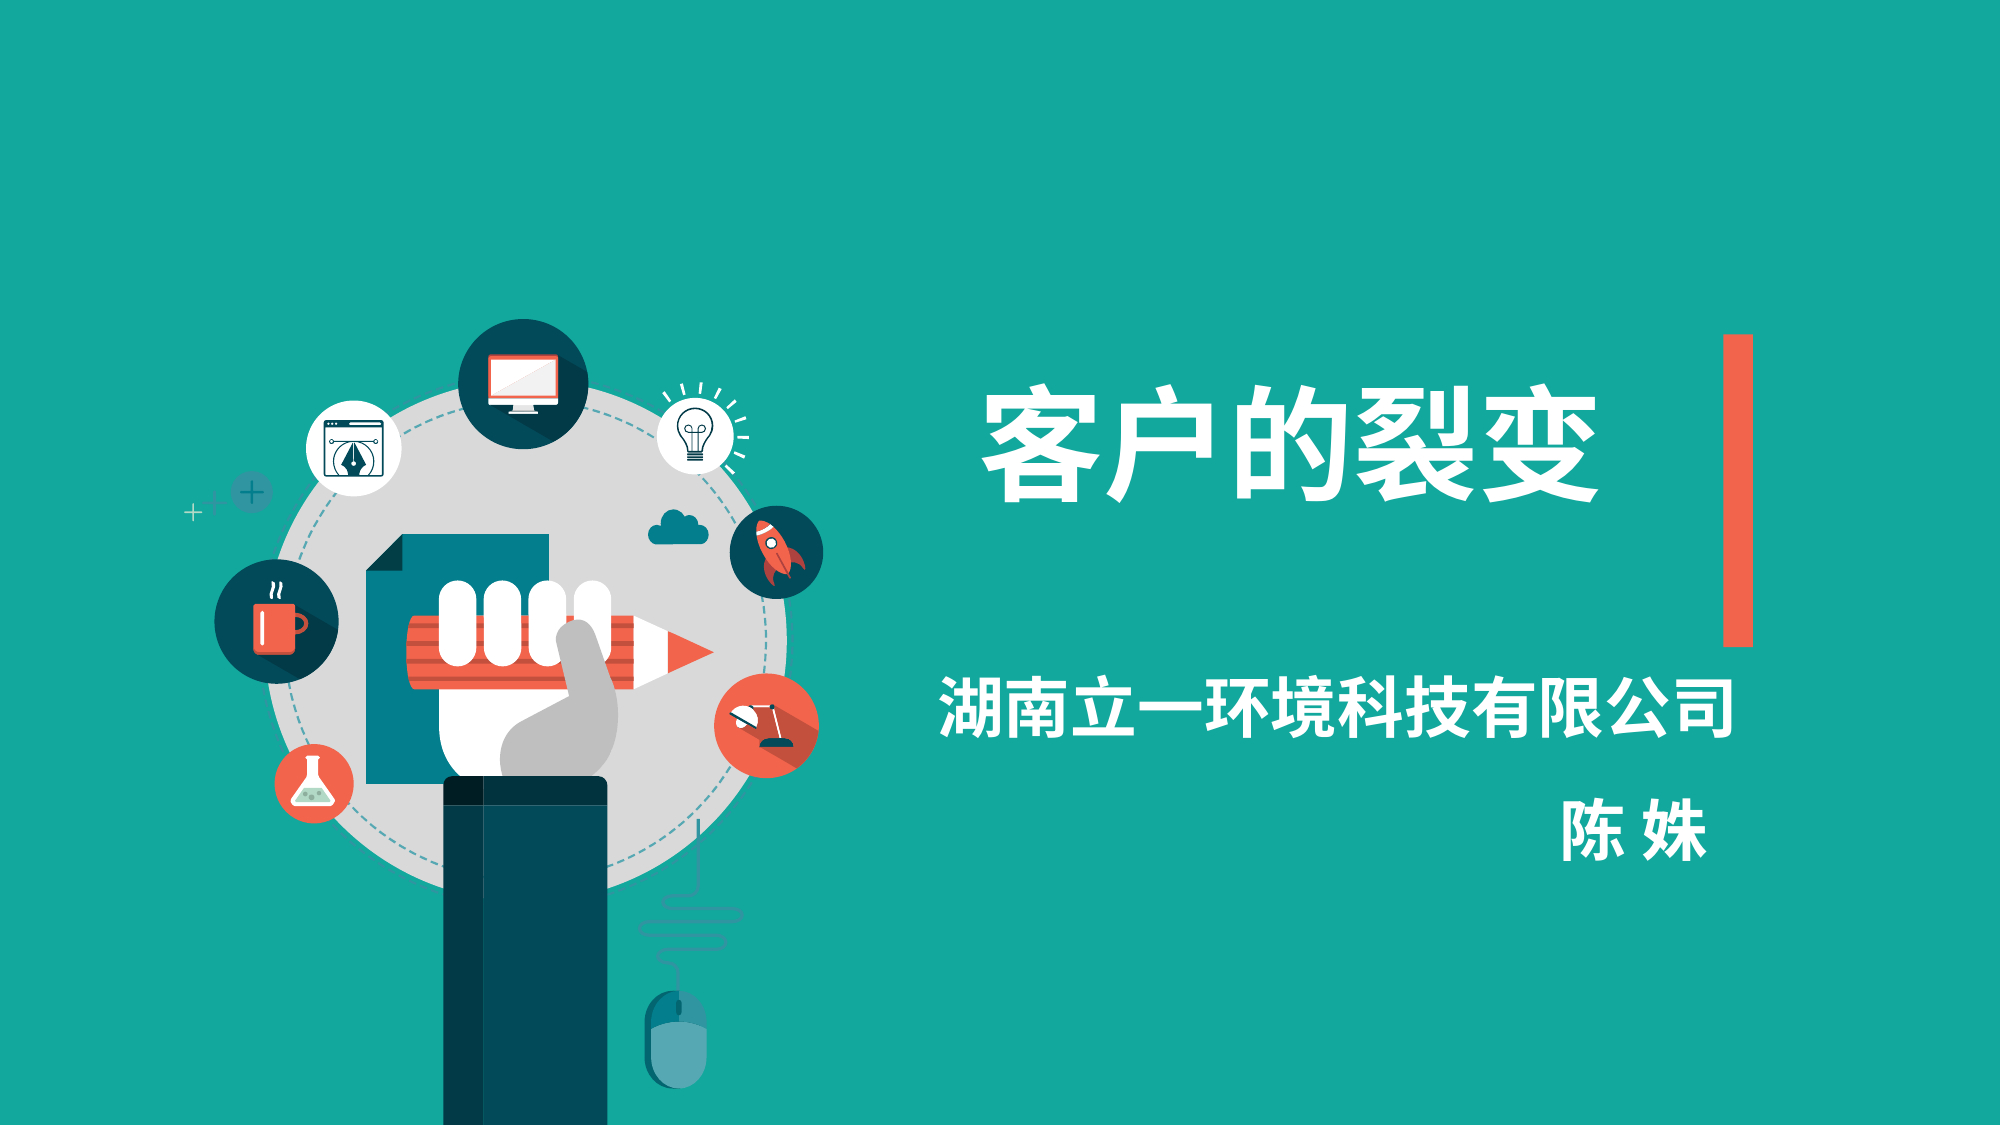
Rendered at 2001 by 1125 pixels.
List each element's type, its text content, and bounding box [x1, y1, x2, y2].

text_box 陈 姝 [1195, 781, 1724, 876]
text_box 湖南立一环境科技有限公司 [901, 658, 1753, 754]
text_box 客户的裂变 [963, 359, 1696, 525]
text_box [183, 318, 824, 1125]
text_box [1722, 333, 1754, 648]
